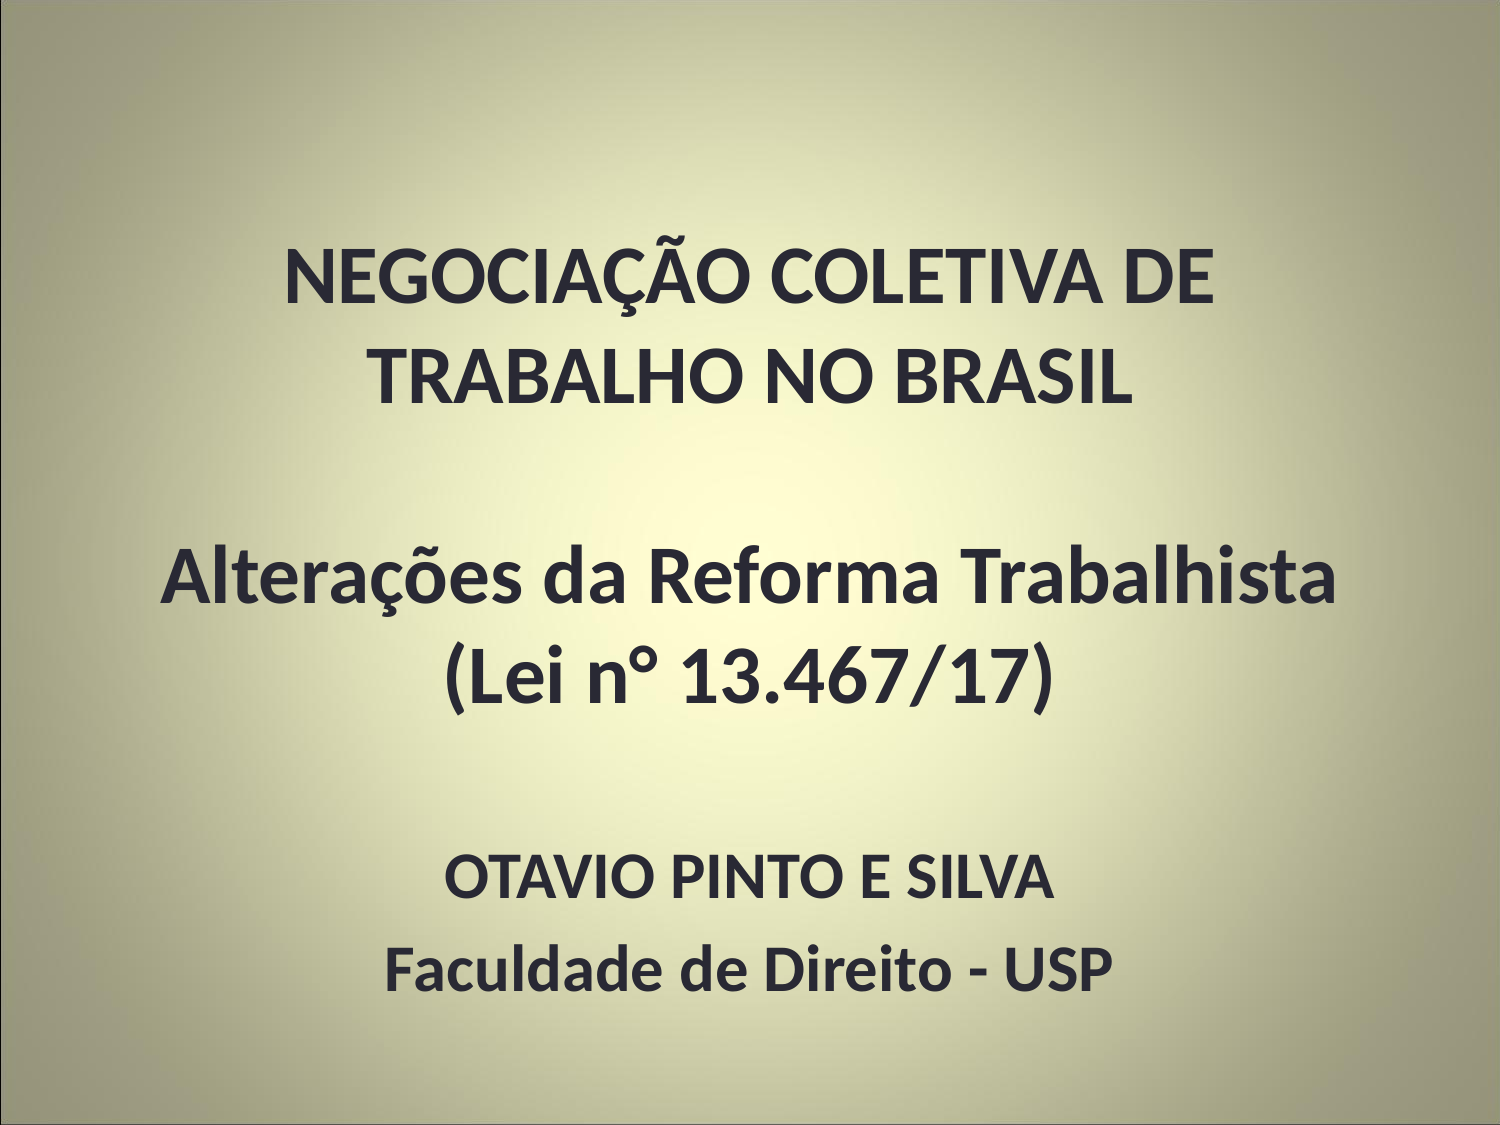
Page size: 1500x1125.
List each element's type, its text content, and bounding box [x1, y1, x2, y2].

title NEGOCIAÇÃO COLETIVA DE TRABALHO NO BRASIL Alterações da Reforma Trabalhista (Lei n° 13.467/17) [112, 349, 1388, 591]
subtitle OTAVIO PINTO E SILVA Faculdade de Direito - USP [225, 637, 1275, 925]
picture [0, 0, 1500, 1125]
